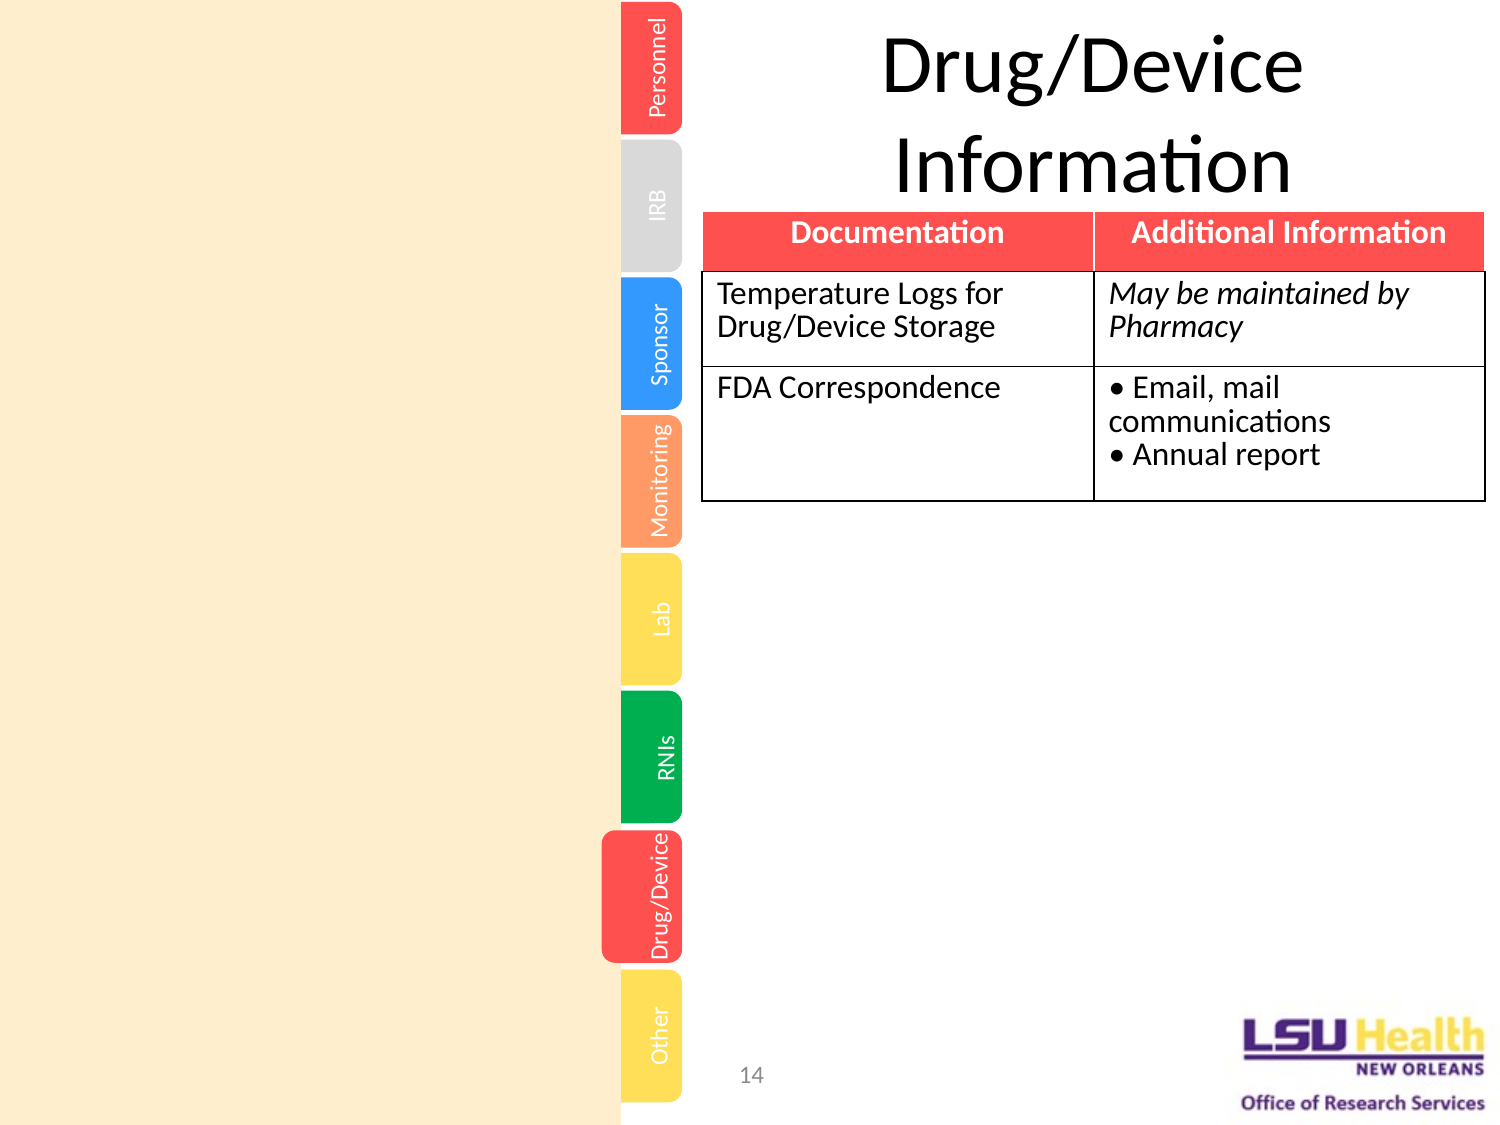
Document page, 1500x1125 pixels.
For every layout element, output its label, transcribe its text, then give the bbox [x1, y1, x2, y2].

text_box RNIs [641, 721, 687, 797]
text_box Monitoring [634, 409, 680, 554]
text_box [678, 4, 684, 132]
table_cell • Email, mail communications • Annual report [1095, 367, 1484, 500]
slide_number 14 [701, 1044, 802, 1104]
text_box [600, 829, 635, 964]
picture [622, 825, 635, 829]
table_header Additional Information [1095, 212, 1484, 271]
text_box [622, 276, 684, 411]
table_cell May be maintained by Pharmacy [1095, 272, 1484, 366]
text_box [622, 689, 684, 825]
text_box IRB [633, 174, 678, 238]
text_box Sponsor [634, 288, 680, 402]
text_box [622, 968, 684, 1104]
text_box [0, 0, 622, 1125]
picture [622, 0, 1500, 1125]
text_box Drug/Device Information [687, 1, 1500, 217]
table_cell FDA Correspondence [703, 367, 1093, 500]
table_header Documentation [703, 212, 1093, 271]
text_box [622, 551, 684, 687]
table_cell Temperature Logs for Drug/Device Storage [703, 272, 1093, 366]
text_box Drug/Device [635, 817, 680, 976]
text_box [622, 0, 675, 136]
text_box [622, 138, 684, 274]
text_box [680, 419, 684, 544]
text_box Other [635, 991, 680, 1081]
picture [622, 964, 635, 968]
text_box Personnel [633, 2, 678, 134]
text_box [680, 834, 684, 959]
text_box [622, 414, 634, 549]
text_box Lab [637, 587, 682, 653]
